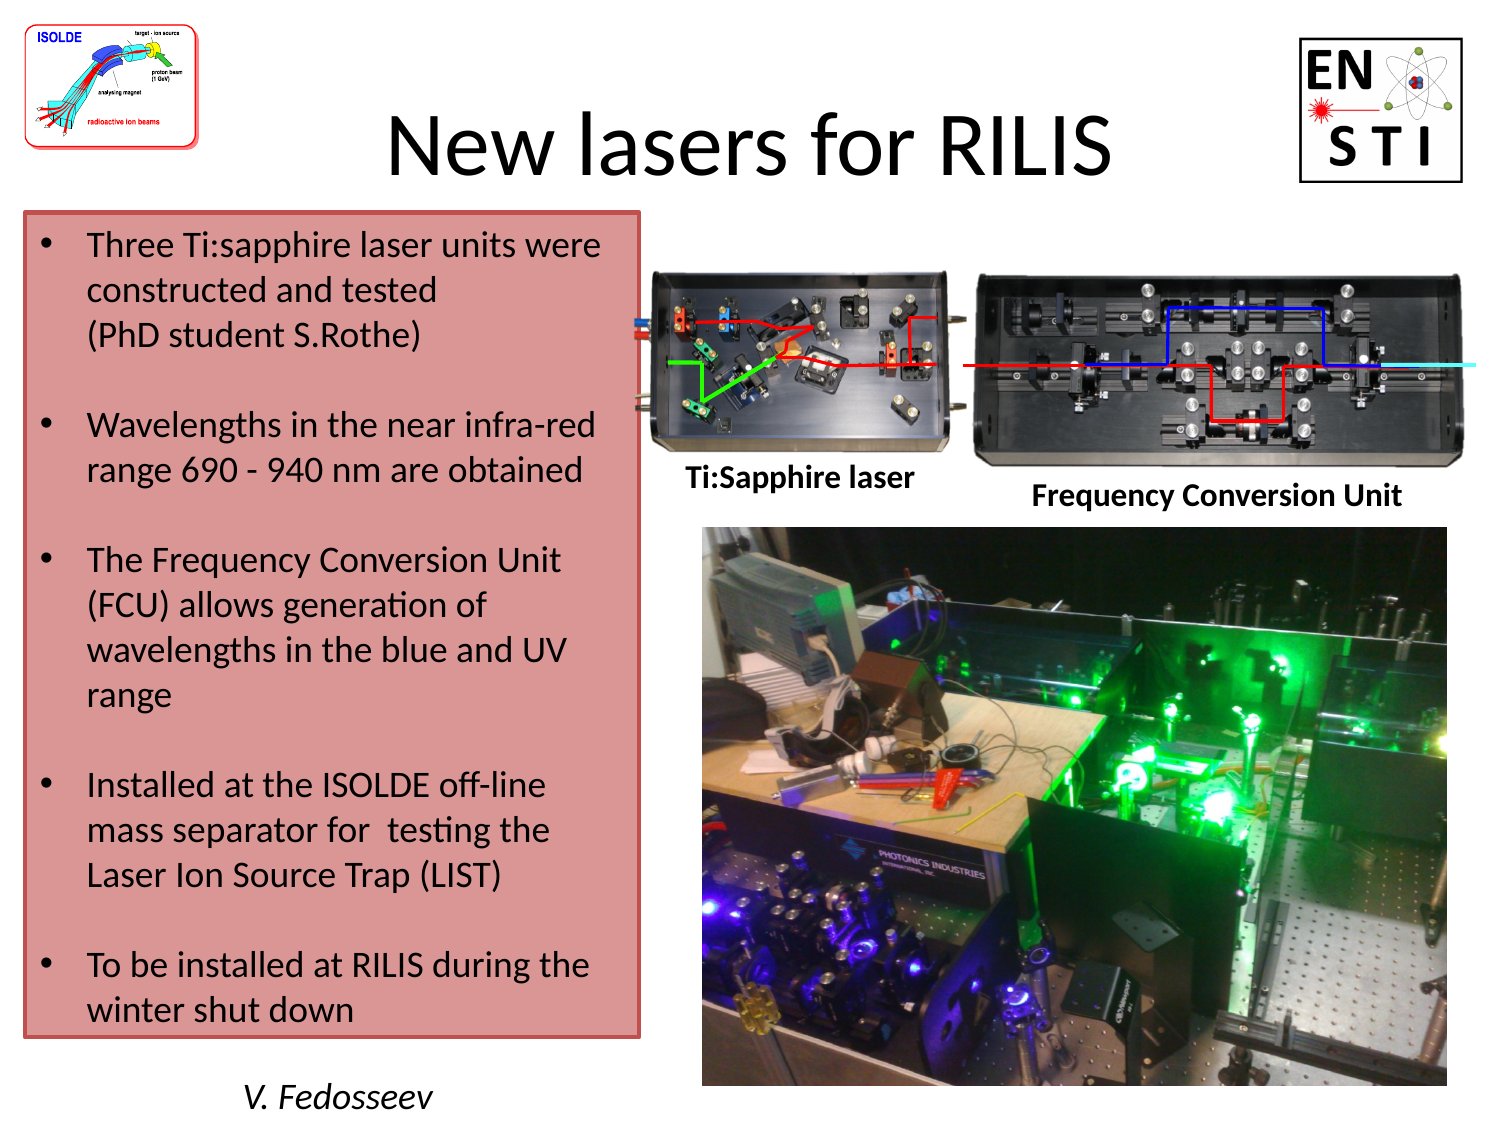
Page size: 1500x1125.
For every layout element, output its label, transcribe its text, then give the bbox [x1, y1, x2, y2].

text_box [631, 266, 961, 505]
picture [1299, 37, 1463, 183]
picture [702, 526, 1448, 1086]
title New lasers for RILIS [75, 45, 1425, 233]
text_box V. Fedosseev [227, 1064, 448, 1125]
text_box Three Ti:sapphire laser units were constructed and tested (PhD student S.Rothe) Wavelengths in the near infra-red range 690 - 940 nm are obtained The Frequency Conversion Unit (FCU) allows generation of wavelengths in the blue and UV range Installed at the ISOLDE off-line mass separator for testing the Laser Ion Source Trap (LIST) To be installed at RILIS during the winter shut down [23, 210, 641, 1039]
picture [24, 24, 200, 151]
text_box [962, 266, 1476, 522]
